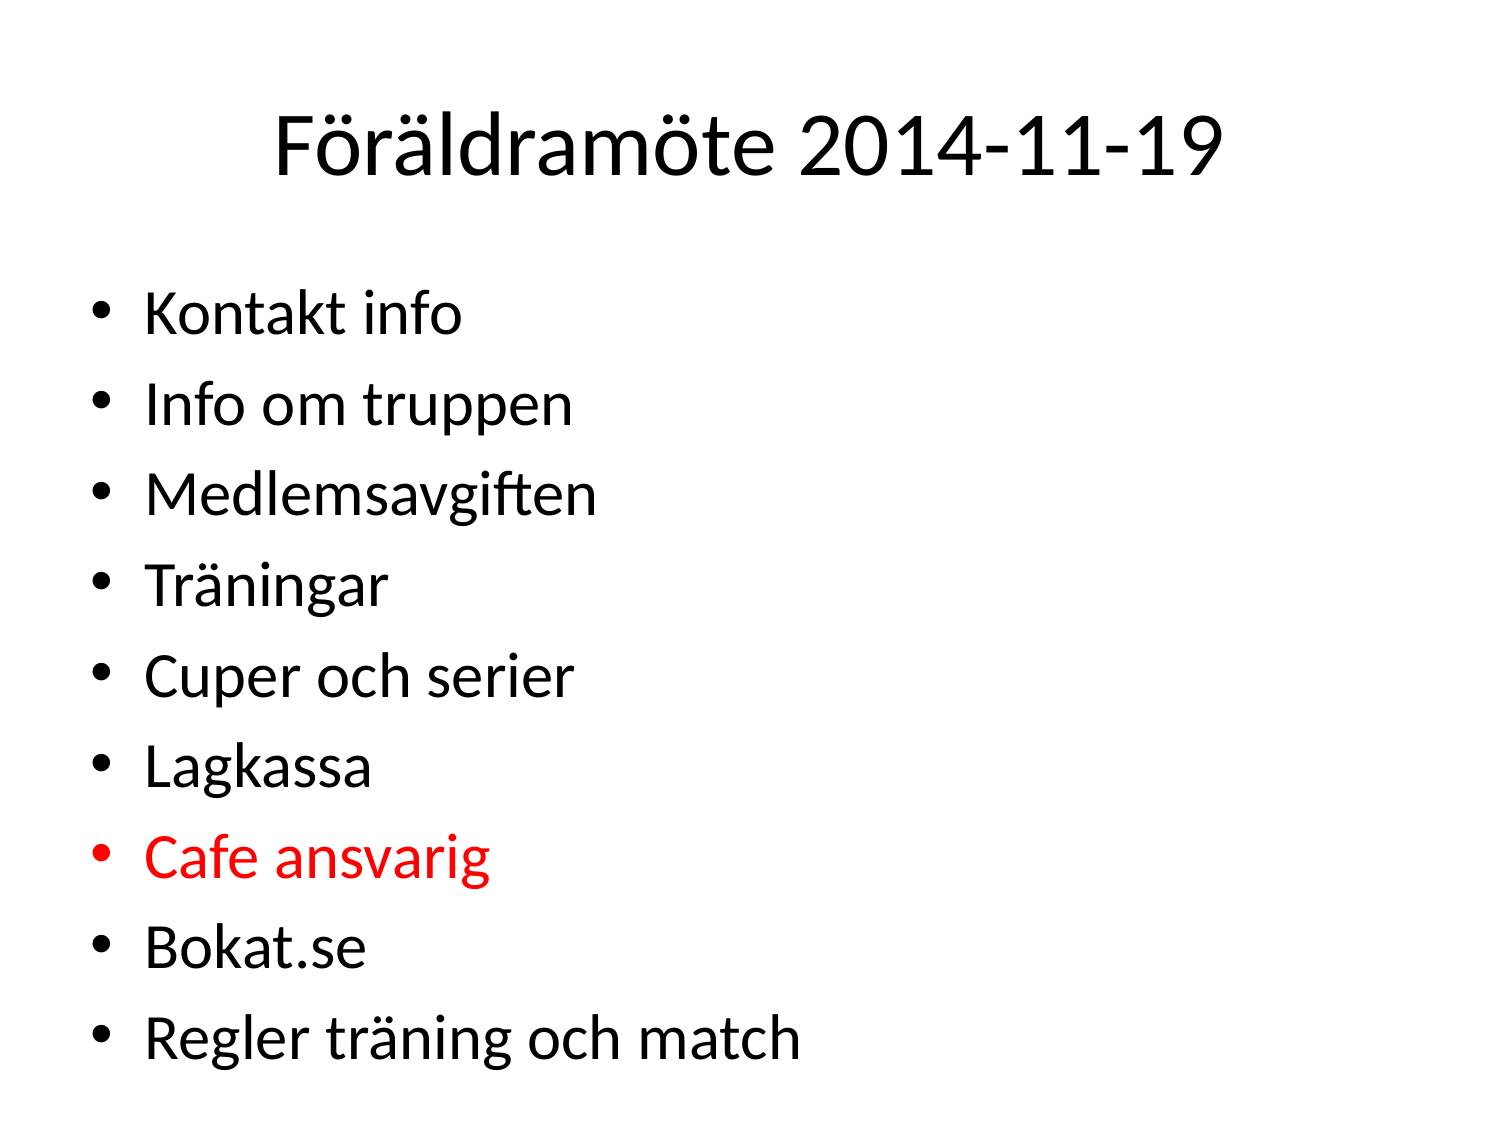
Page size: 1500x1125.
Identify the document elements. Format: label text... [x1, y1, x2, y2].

title Föräldramöte 2014-11-19 [75, 45, 1425, 233]
list Kontakt info Info om truppen Medlemsavgiften Träningar Cuper och serier Lagkassa Cafe ansvarig Bokat.se Regler träning och match [75, 262, 1425, 1083]
